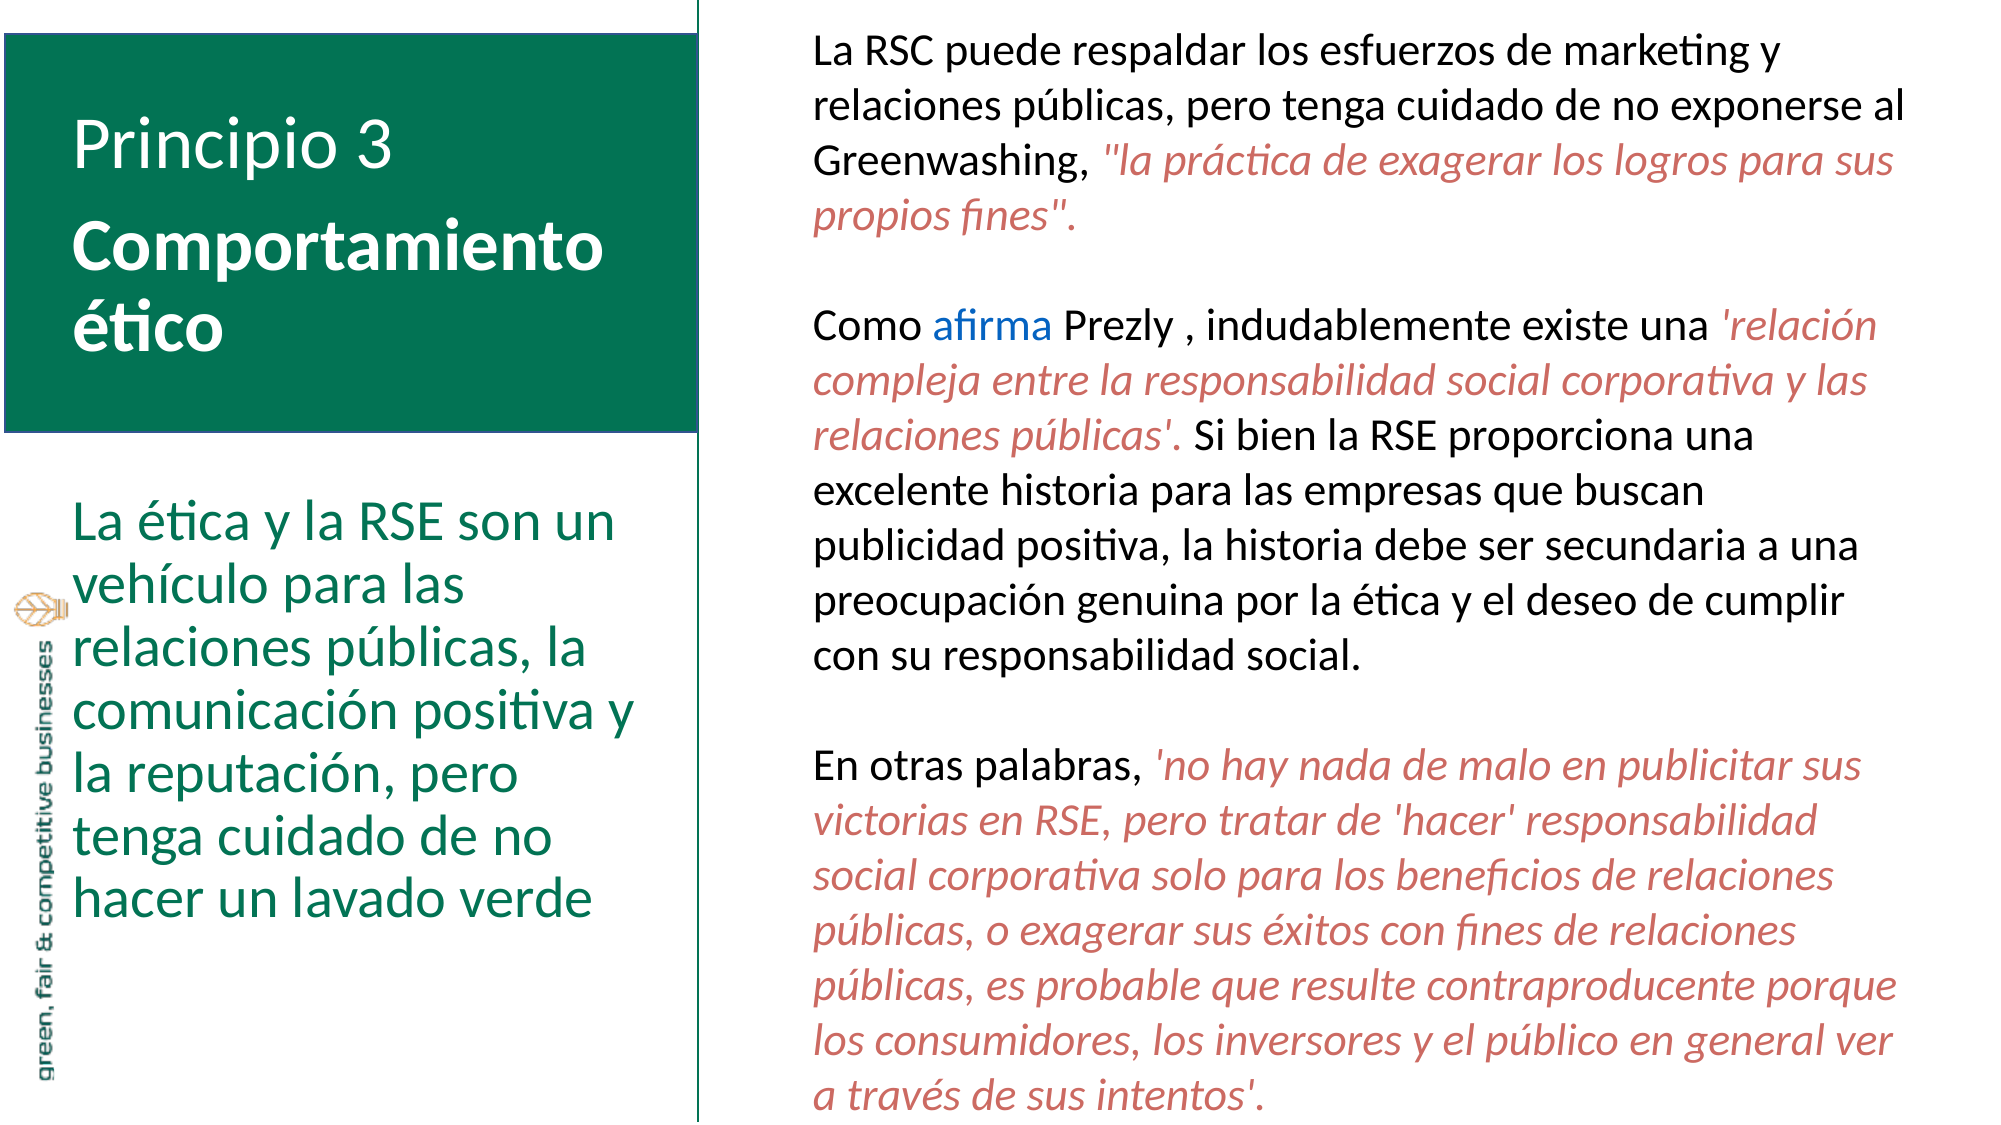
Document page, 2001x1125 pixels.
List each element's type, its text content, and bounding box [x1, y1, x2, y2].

list La RSC puede respaldar los esfuerzos de marketing y relaciones públicas, pero tenga cuidado de no exponerse al Greenwashing, "la práctica de exagerar los logros para sus propios fines". Como afirma Prezly , indudablemente existe una 'relación compleja entre la responsabilidad social corporativa y las relaciones públicas'. Si bien la RSE proporciona una excelente historia para las empresas que buscan publicidad positiva, la historia debe ser secundaria a una preocupación genuina por la ética y el deseo de cumplir con su responsabilidad social. En otras palabras, 'no hay nada de malo en publicitar sus victorias en RSE, pero tratar de 'hacer' responsabilidad social corporativa solo para los beneficios de relaciones públicas, o exagerar sus éxitos con fines de relaciones públicas, es probable que resulte contraproducente porque los consumidores, los inversores y el público en general ver a través de sus intentos'. [797, 33, 1922, 1106]
text_box [4, 33, 698, 433]
list Principio 3 Comportamiento ético La ética y la RSE son un vehículo para las relaciones públicas, la comunicación positiva y la reputación, pero tenga cuidado de no hacer un lavado verde [57, 96, 667, 1018]
picture [1, 583, 57, 1121]
